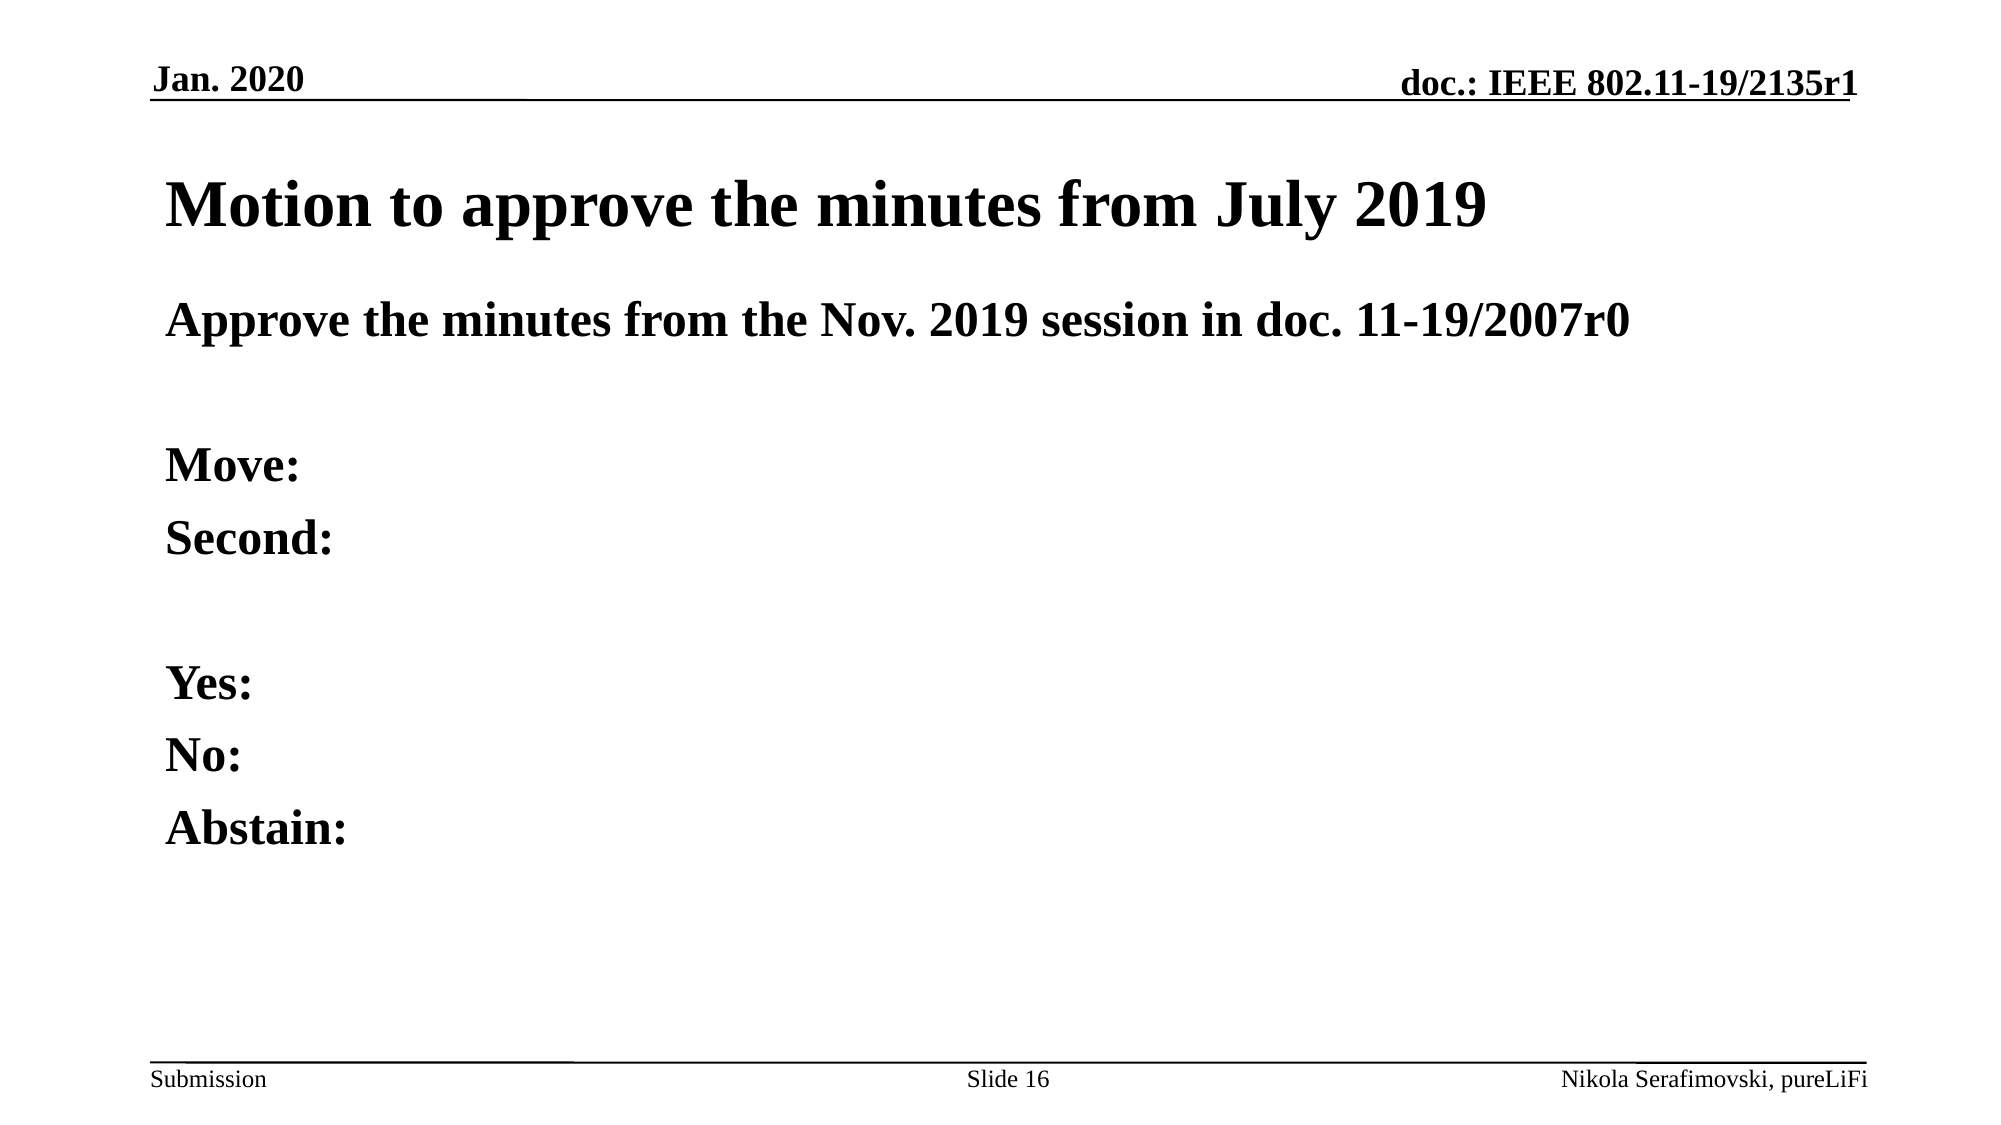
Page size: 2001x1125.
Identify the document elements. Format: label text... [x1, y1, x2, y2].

slide_number Slide 16 [950, 1061, 1067, 1123]
list Approve the minutes from the Nov. 2019 session in doc. 11-19/2007r0 Move: Second: Yes: No: Abstain: [149, 278, 1850, 954]
footer Nikola Serafimovski, pureLiFi [1171, 1061, 1869, 1093]
title Motion to approve the minutes from July 2019 [149, 112, 1850, 278]
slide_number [152, 54, 563, 100]
